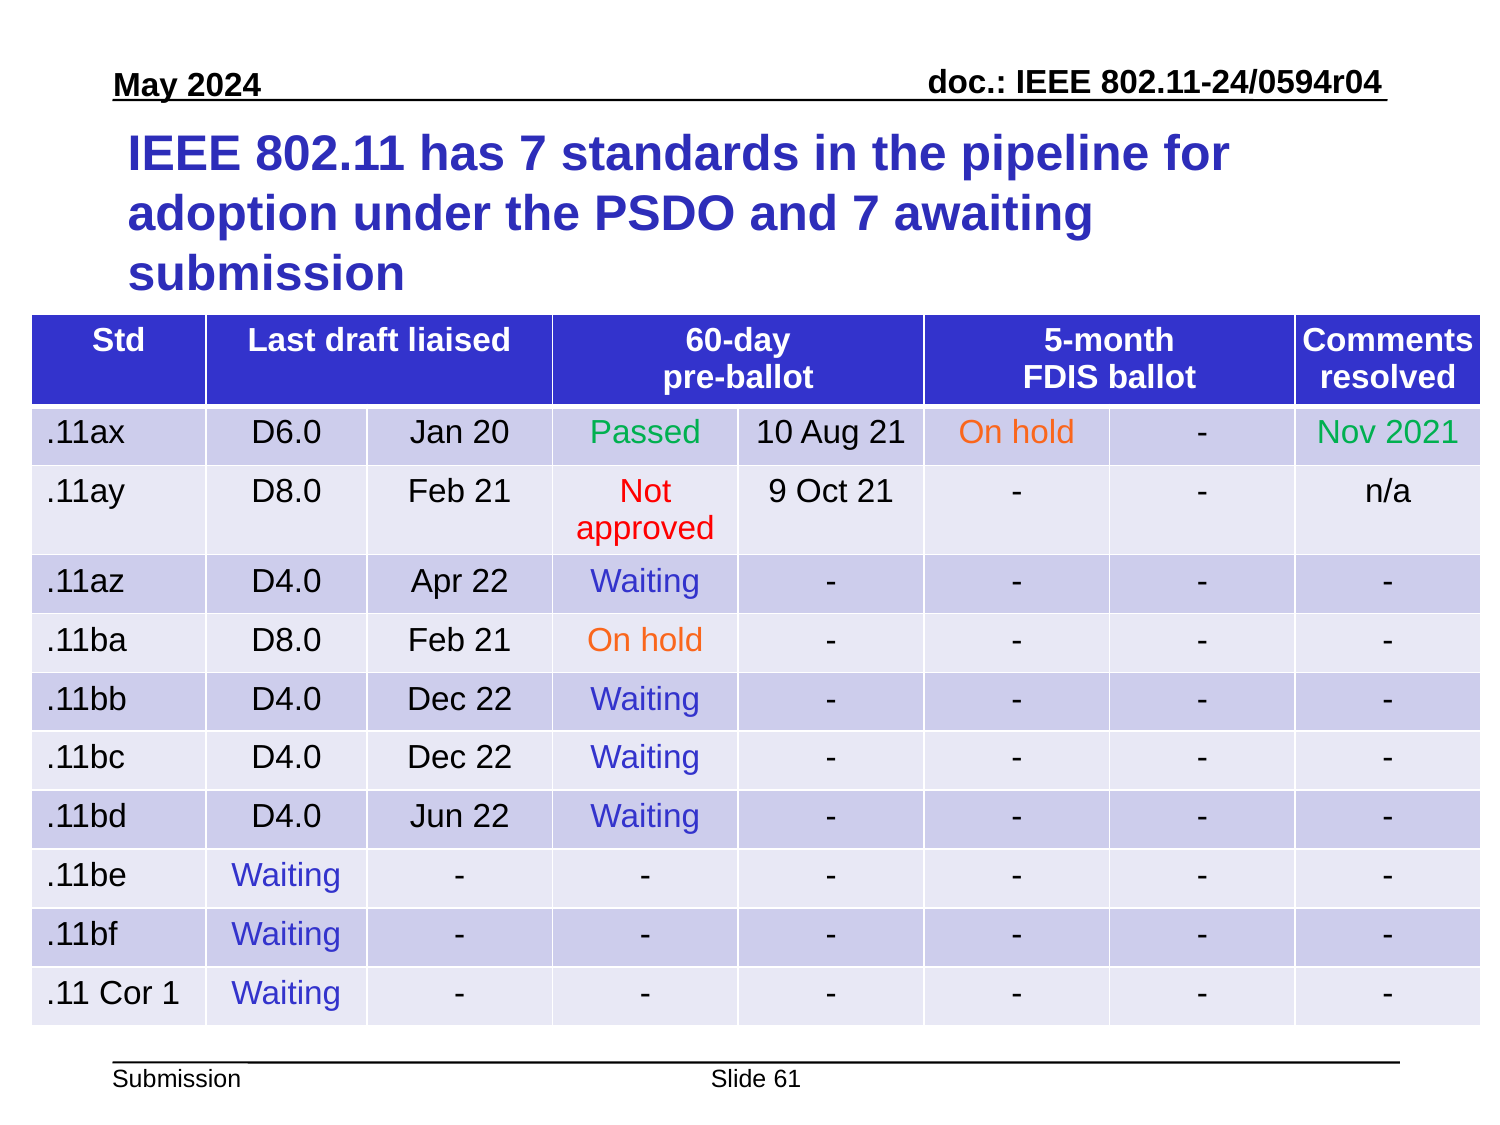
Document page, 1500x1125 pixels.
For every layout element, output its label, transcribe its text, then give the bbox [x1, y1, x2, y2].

table_cell Feb 21 [368, 466, 552, 554]
table_cell - [925, 466, 1109, 554]
table_cell - [739, 791, 923, 848]
table_cell Nov 2021 [1296, 409, 1480, 465]
table_cell .11 Cor 1 [32, 968, 205, 1025]
table_cell Feb 21 [368, 614, 552, 672]
table_cell .11be [32, 850, 205, 907]
table_cell - [1110, 409, 1294, 465]
table_header Last draft liaised [207, 315, 552, 404]
table_cell D4.0 [207, 555, 366, 613]
table_cell .11az [32, 555, 205, 613]
table_cell - [739, 673, 923, 730]
table_cell 9 Oct 21 [739, 466, 923, 554]
table_cell - [739, 732, 923, 789]
table_cell D4.0 [207, 673, 366, 730]
slide_number Slide 61 [709, 1061, 803, 1093]
table_cell - [925, 555, 1109, 613]
table_cell - [1110, 850, 1294, 907]
table_cell .11bf [32, 909, 205, 966]
table_cell - [1296, 850, 1480, 907]
table_cell Passed [553, 409, 737, 465]
table_cell Waiting [553, 791, 737, 848]
table_cell - [1296, 968, 1480, 1025]
table_header 60-day pre-ballot [553, 315, 923, 404]
title IEEE 802.11 has 7 standards in the pipeline for adoption under the PSDO and 7 awaiting submission [112, 112, 1388, 288]
table_cell - [1296, 555, 1480, 613]
table_header Std [32, 315, 205, 404]
table_cell - [739, 968, 923, 1025]
table_cell Apr 22 [368, 555, 552, 613]
table_cell .11bc [32, 732, 205, 789]
table_cell Waiting [207, 850, 366, 907]
table_cell - [925, 791, 1109, 848]
table_cell D6.0 [207, 409, 366, 465]
table_cell .11bd [32, 791, 205, 848]
table_cell .11ba [32, 614, 205, 672]
table_cell - [925, 673, 1109, 730]
table_cell Dec 22 [368, 732, 552, 789]
table_cell - [739, 850, 923, 907]
table_cell Waiting [207, 909, 366, 966]
table_cell .11ay [32, 466, 205, 554]
table_cell D8.0 [207, 614, 366, 672]
table_cell - [1296, 909, 1480, 966]
table_cell - [925, 850, 1109, 907]
table_cell - [1110, 791, 1294, 848]
table_cell - [1110, 909, 1294, 966]
table_cell - [368, 968, 552, 1025]
table_cell Waiting [553, 555, 737, 613]
table_cell - [925, 614, 1109, 672]
table_cell Not approved [553, 466, 737, 554]
table_cell - [1296, 614, 1480, 672]
table_cell On hold [925, 409, 1109, 465]
table_cell On hold [553, 614, 737, 672]
table_cell - [1110, 968, 1294, 1025]
table_cell Waiting [553, 732, 737, 789]
table_cell Waiting [207, 968, 366, 1025]
table_cell - [1110, 673, 1294, 730]
table_cell D4.0 [207, 791, 366, 848]
table_cell n/a [1296, 466, 1480, 554]
table_cell 10 Aug 21 [739, 409, 923, 465]
table_cell - [368, 909, 552, 966]
table_cell - [739, 909, 923, 966]
table_cell - [553, 909, 737, 966]
table_cell - [1110, 614, 1294, 672]
table_cell - [925, 732, 1109, 789]
table_cell Jan 20 [368, 409, 552, 465]
table_cell Dec 22 [368, 673, 552, 730]
table_cell - [1110, 555, 1294, 613]
table_cell - [1110, 466, 1294, 554]
table_cell - [1296, 732, 1480, 789]
table_cell - [739, 614, 923, 672]
table_cell - [553, 968, 737, 1025]
table_cell .11ax [32, 409, 205, 465]
table_cell - [925, 968, 1109, 1025]
table_cell - [368, 850, 552, 907]
table_header 5-month FDIS ballot [925, 315, 1294, 404]
table_cell - [1296, 673, 1480, 730]
table_cell D8.0 [207, 466, 366, 554]
table_cell Waiting [553, 673, 737, 730]
table_cell Jun 22 [368, 791, 552, 848]
table_cell - [1110, 732, 1294, 789]
table_cell - [553, 850, 737, 907]
table_header Comments resolved [1296, 315, 1480, 404]
table_cell - [1296, 791, 1480, 848]
table_cell D4.0 [207, 732, 366, 789]
table_cell - [925, 909, 1109, 966]
table_cell .11bb [32, 673, 205, 730]
table_cell - [739, 555, 923, 613]
